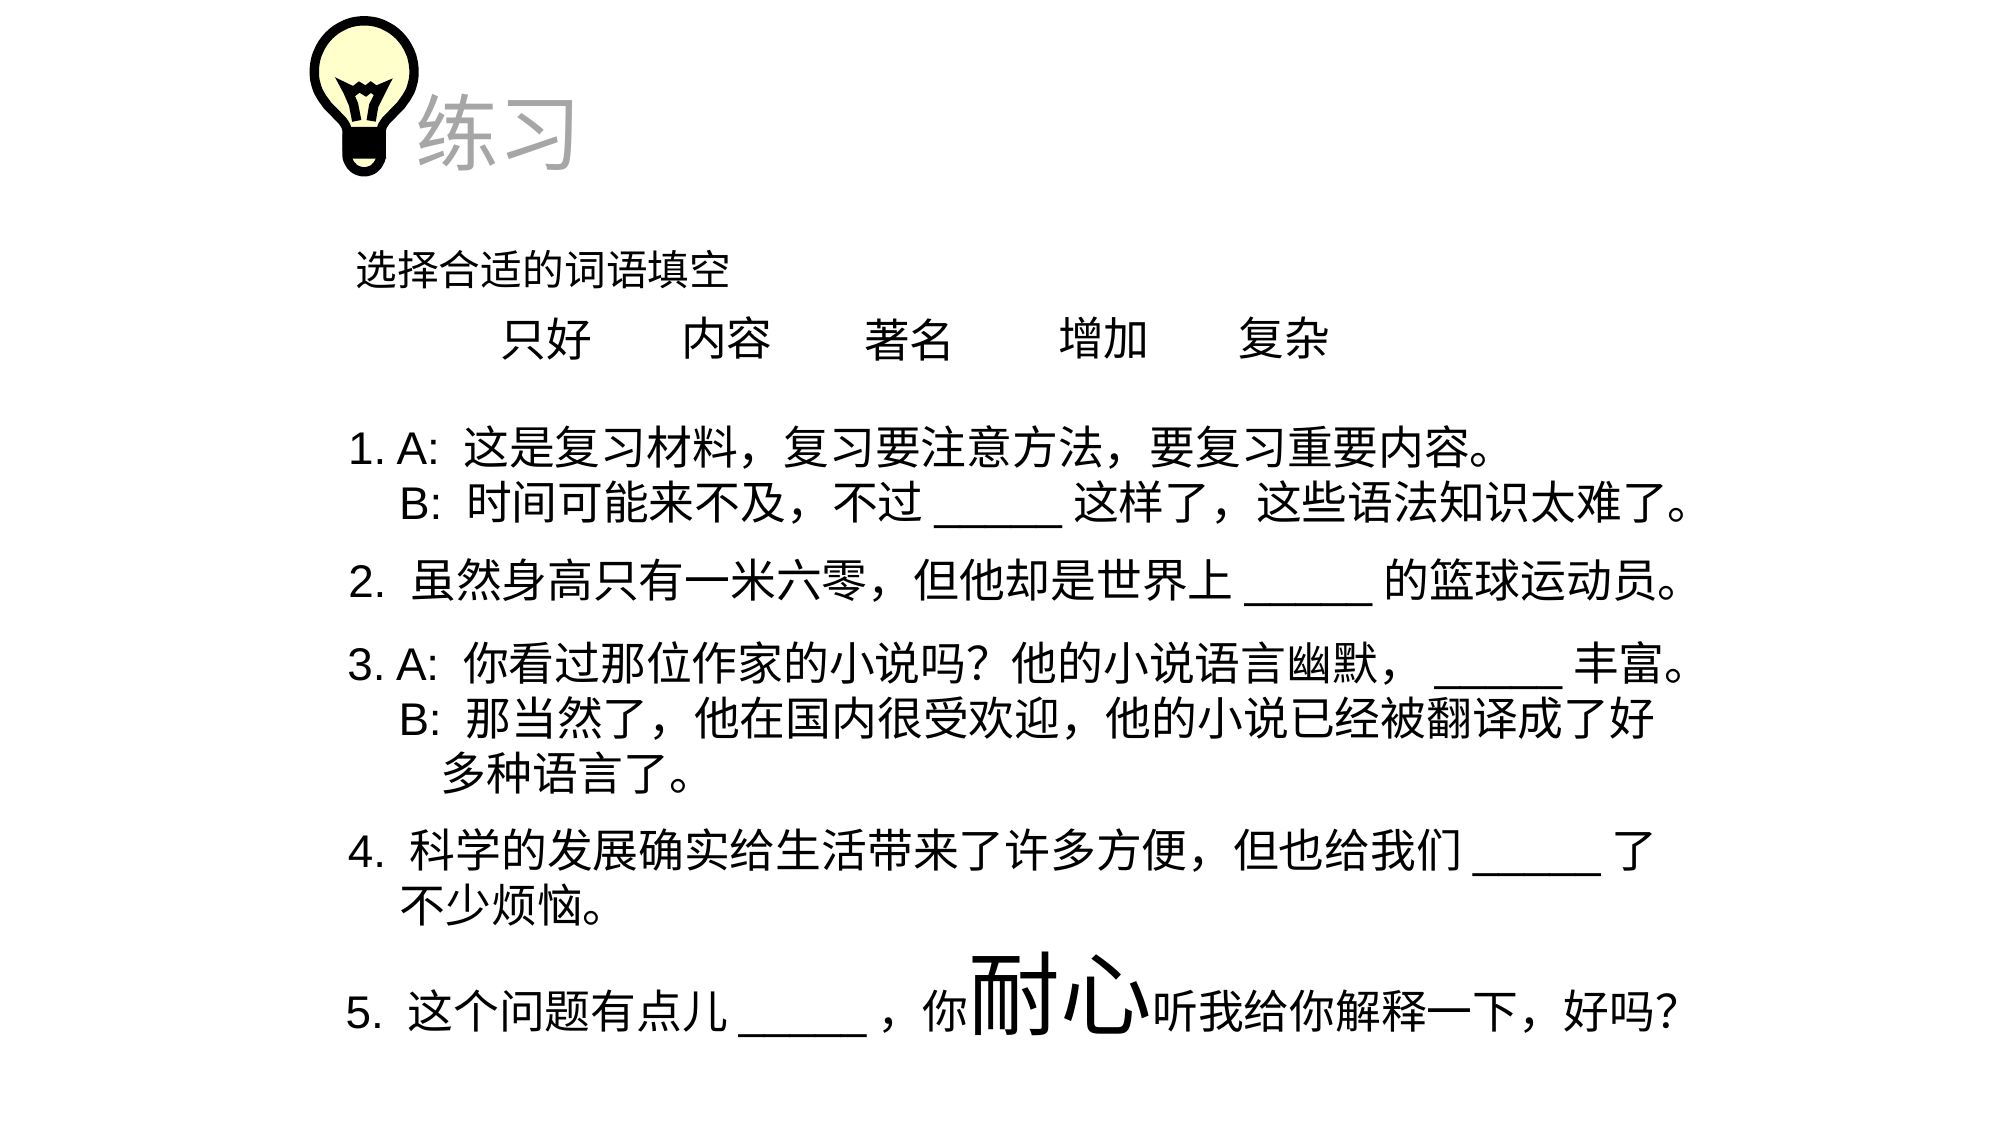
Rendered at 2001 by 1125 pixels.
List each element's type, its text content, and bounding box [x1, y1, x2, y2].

text_box 4. 科学的发展确实给生活带来了许多方便，但也给我们_____了 不少烦恼。 [340, 814, 1665, 929]
text_box 选择合适的词语填空 [348, 235, 749, 301]
text_box 1. A: 这是复习材料，复习要注意方法，要复习重要内容。 B: 时间可能来不及，不过_____这样了，这些语法知识太难了。 [340, 410, 1721, 536]
text_box 5. 这个问题有点儿_____，你耐心听我给你解释一下，好吗？ [338, 929, 1709, 1054]
text_box 2. 虽然身高只有一米六零，但他却是世界上_____的篮球运动员。 [340, 544, 1711, 614]
text_box 3. A: 你看过那位作家的小说吗？他的小说语言幽默，_____丰富。 B: 那当然了，他在国内很受欢迎，他的小说已经被翻译成了好 多种语言了。 [340, 627, 1718, 807]
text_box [314, 20, 1686, 190]
text_box 内容 [673, 302, 781, 372]
text_box 复杂 [1231, 302, 1349, 372]
text_box 只好 [492, 302, 600, 373]
text_box 著名 [856, 303, 974, 374]
text_box 增加 [1050, 302, 1168, 372]
